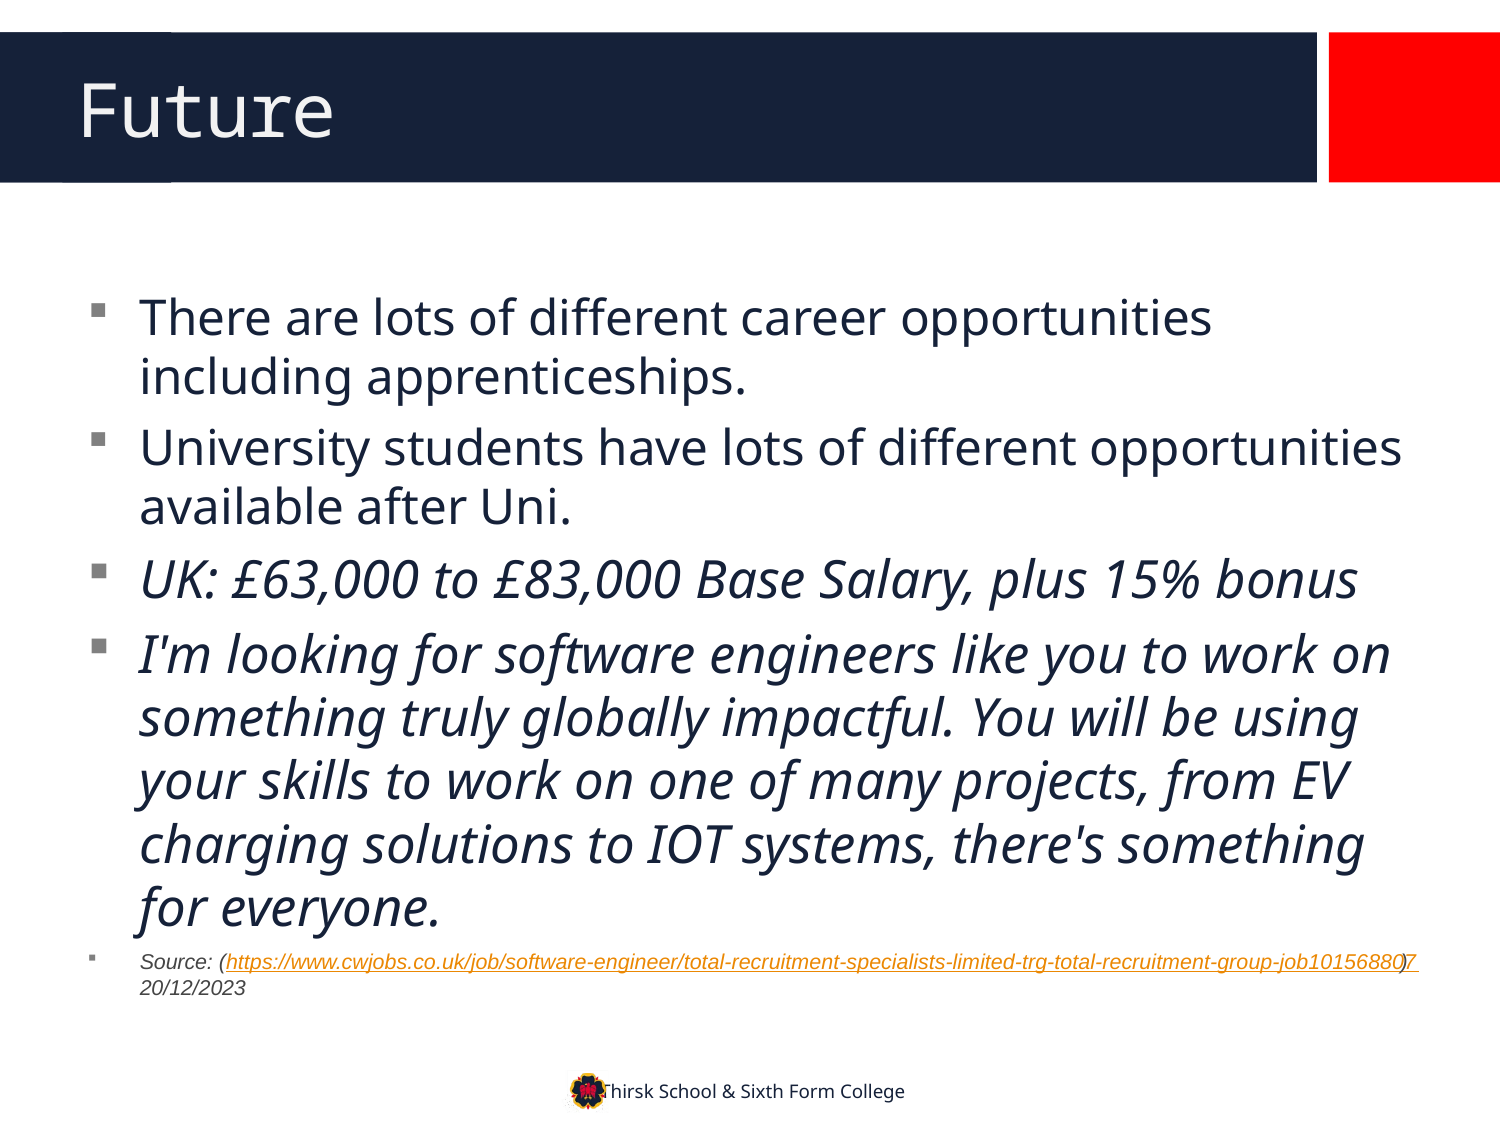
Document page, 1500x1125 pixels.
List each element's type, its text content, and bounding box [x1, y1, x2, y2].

title Future [62, 32, 1317, 183]
picture [561, 1070, 609, 1113]
list There are lots of different career opportunities including apprenticeships. University students have lots of different opportunities available after Uni. UK: £63,000 to £83,000 Base Salary, plus 15% bonus I'm looking for software engineers like you to work on something truly globally impactful. You will be using your skills to work on one of many projects, from EV charging solutions to IOT systems, there's something for everyone. Source: (https://www.cwjobs.co.uk/job/software-engineer/total-recruitment-specialists-limited-trg-total-recruitment-group-job101568807) 20/12/2023 [62, 278, 1436, 1035]
